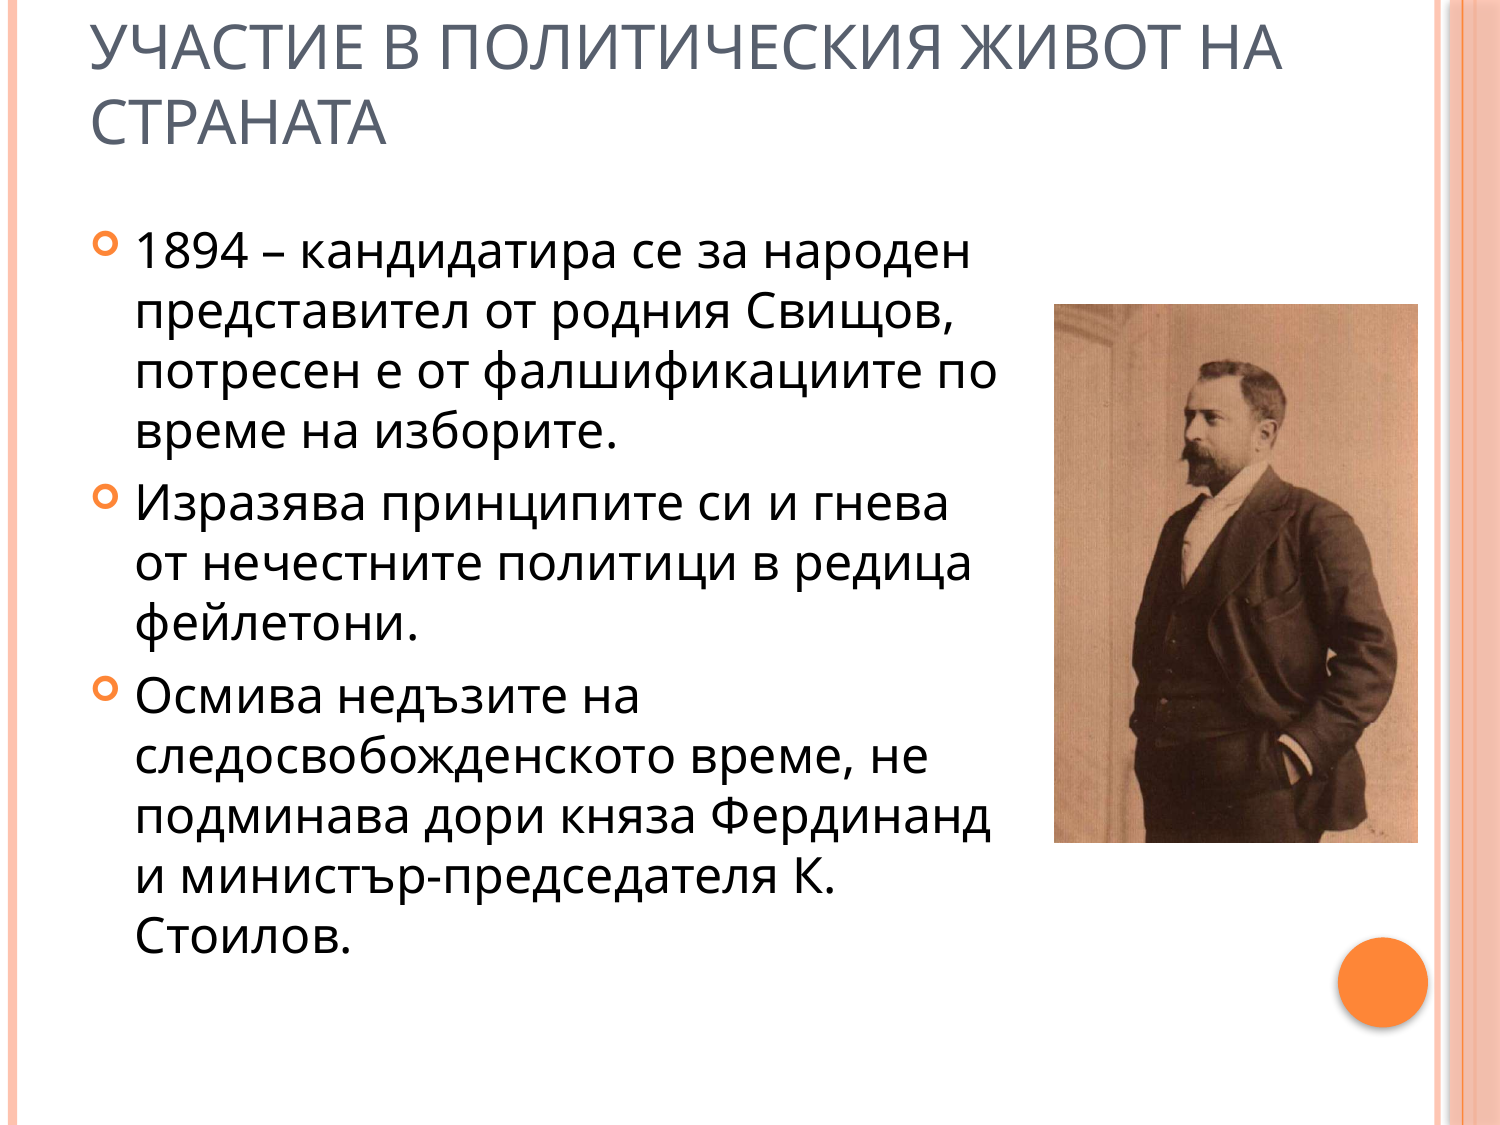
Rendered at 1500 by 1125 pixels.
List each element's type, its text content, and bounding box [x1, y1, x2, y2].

list 1894 – кандидатира се за народен представител от родния Свищов, потресен е от фалшификациите по време на изборите. Изразява принципите си и гнева от нечестните политици в редица фейлетони. Осмива недъзите на следосвобожденското време, не подминава дори княза Фердинанд и министър-председателя К. Стоилов. [75, 210, 1020, 1005]
picture [1054, 304, 1419, 843]
title Участие в политическия живот на страната [75, 0, 1425, 164]
